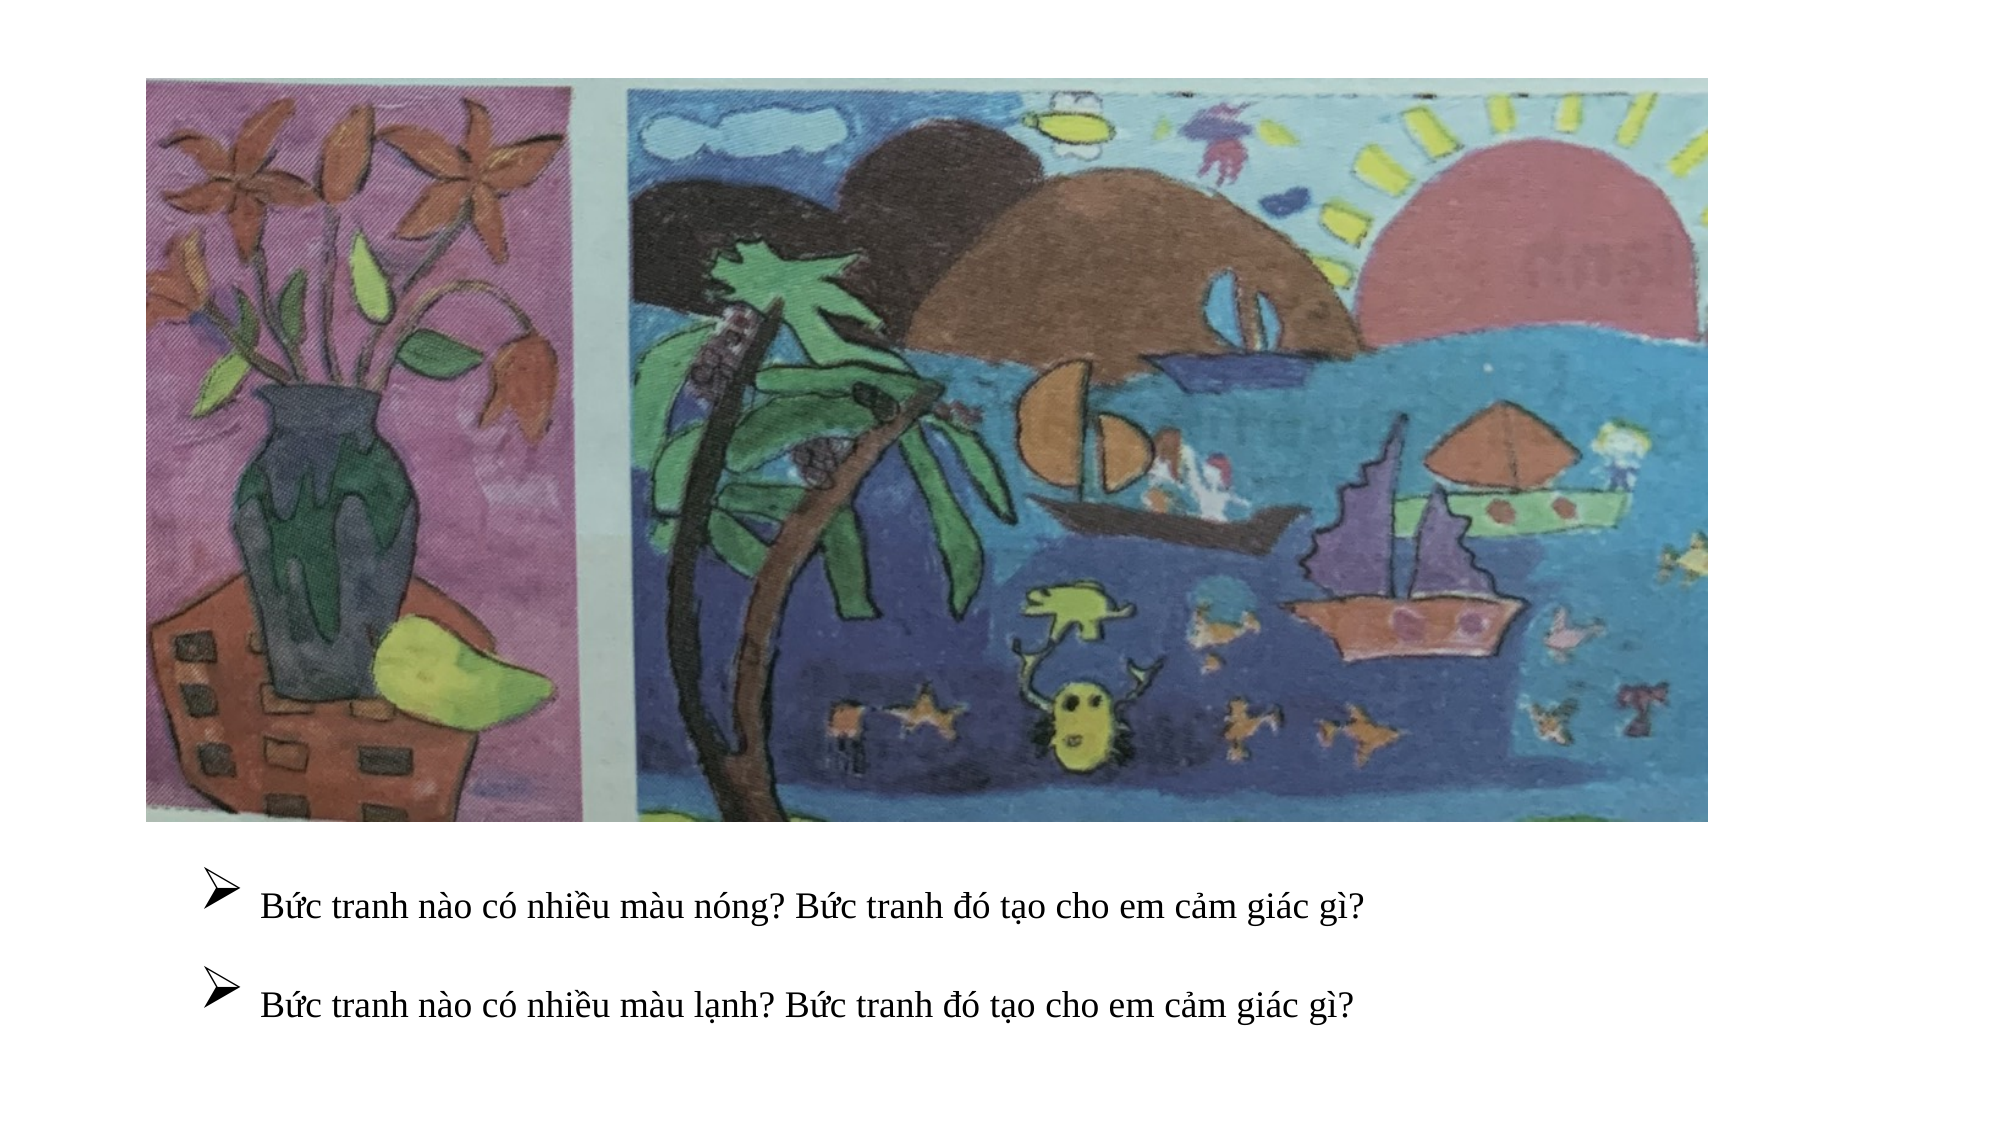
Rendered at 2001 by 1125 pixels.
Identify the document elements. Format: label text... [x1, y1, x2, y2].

picture [146, 78, 1708, 822]
text_box Bức tranh nào có nhiều màu lạnh? Bức tranh đó tạo cho em cảm giác gì? [184, 951, 1385, 1037]
text_box Bức tranh nào có nhiều màu nóng? Bức tranh đó tạo cho em cảm giác gì? [184, 853, 1385, 938]
